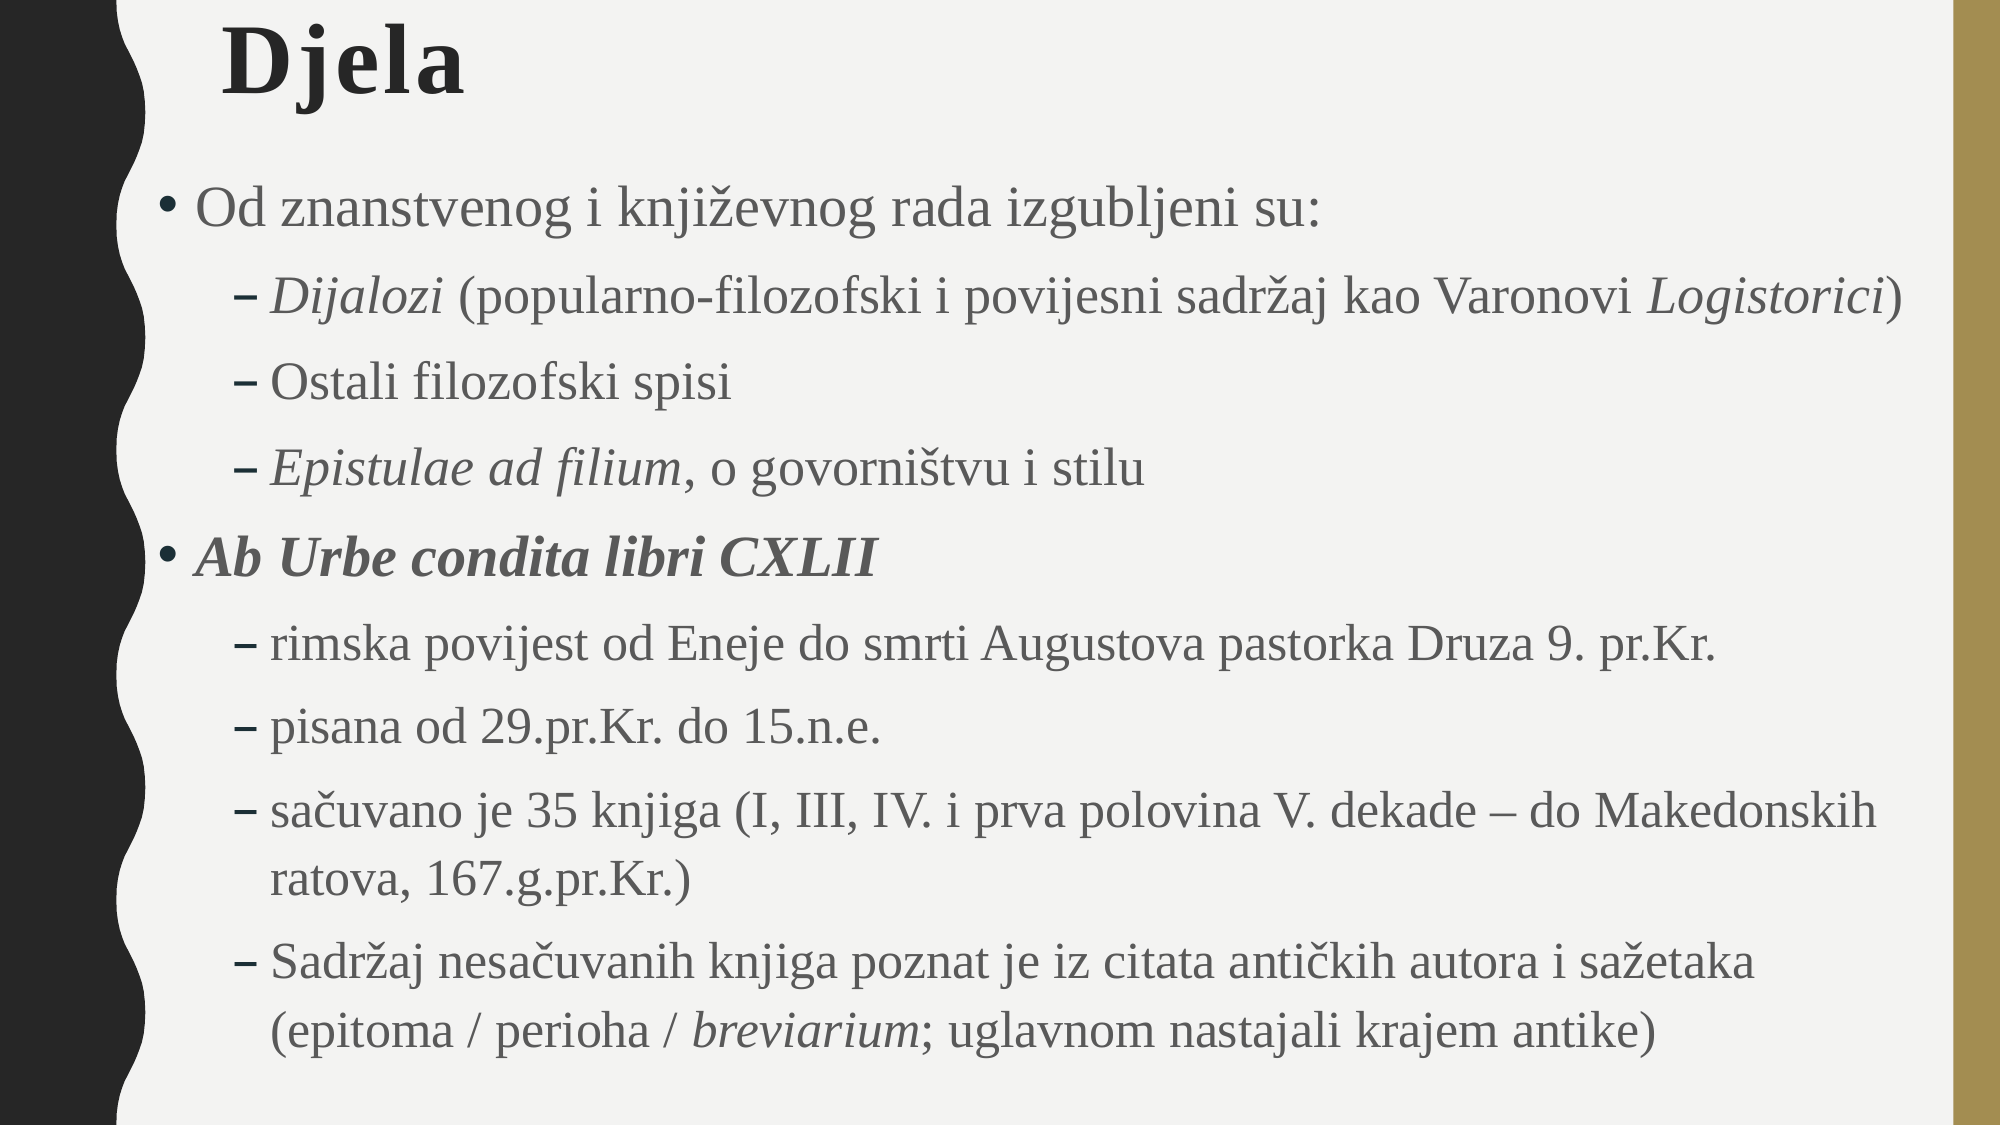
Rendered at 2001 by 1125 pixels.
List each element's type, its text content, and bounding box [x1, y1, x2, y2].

list Od znanstvenog i književnog rada izgubljeni su: Dijalozi (popularno-filozofski i povijesni sadržaj kao Varonovi Logistorici) Ostali filozofski spisi Epistulae ad filium, o govorništvu i stilu Ab Urbe condita libri CXLII rimska povijest od Eneje do smrti Augustova pastorka Druza 9. pr.Kr. pisana od 29.pr.Kr. do 15.n.e. sačuvano je 35 knjiga (I, III, IV. i prva polovina V. dekade – do Makedonskih ratova, 167.g.pr.Kr.) Sadržaj nesačuvanih knjiga poznat je iz citata antičkih autora i sažetaka (epitoma / perioha / breviarium; uglavnom nastajali krajem antike) [142, 153, 1940, 1125]
title Djela [206, 0, 1877, 153]
